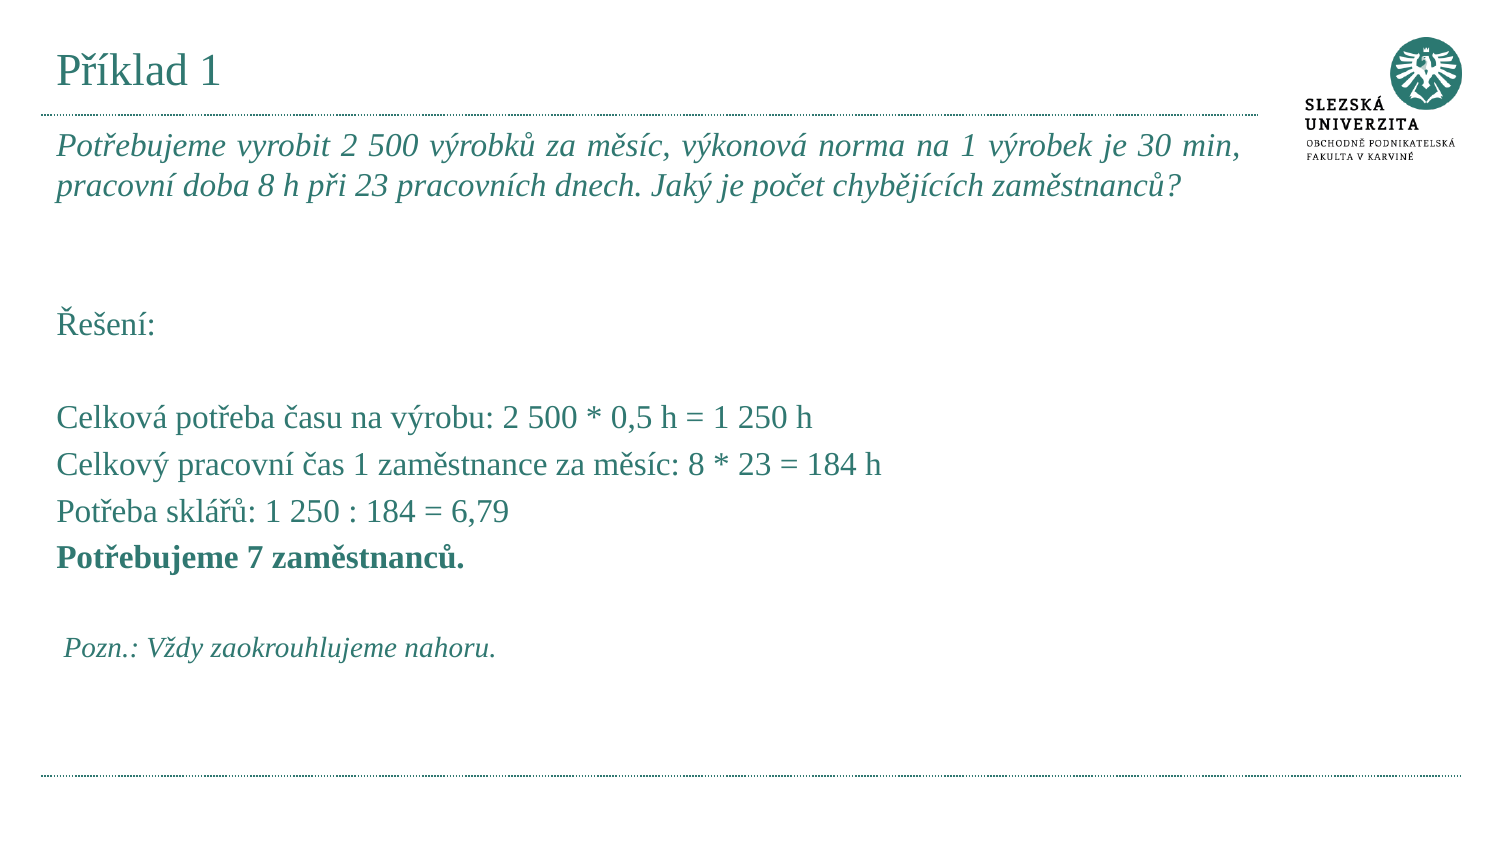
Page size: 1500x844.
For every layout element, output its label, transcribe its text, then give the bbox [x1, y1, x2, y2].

title Příklad 1 [41, 32, 1282, 116]
picture [1305, 37, 1462, 160]
text_box Potřebujeme vyrobit 2 500 výrobků za měsíc, výkonová norma na 1 výrobek je 30 min, pracovní doba 8 h při 23 pracovních dnech. Jaký je počet chybějících zaměstnanců? Řešení: Celková potřeba času na výrobu: 2 500 * 0,5 h = 1 250 h Celkový pracovní čas 1 zaměstnance za měsíc: 8 * 23 = 184 h Potřeba sklářů: 1 250 : 184 = 6,79 Potřebujeme 7 zaměstnanců. Pozn.: Vždy zaokrouhlujeme nahoru. [41, 116, 1258, 706]
